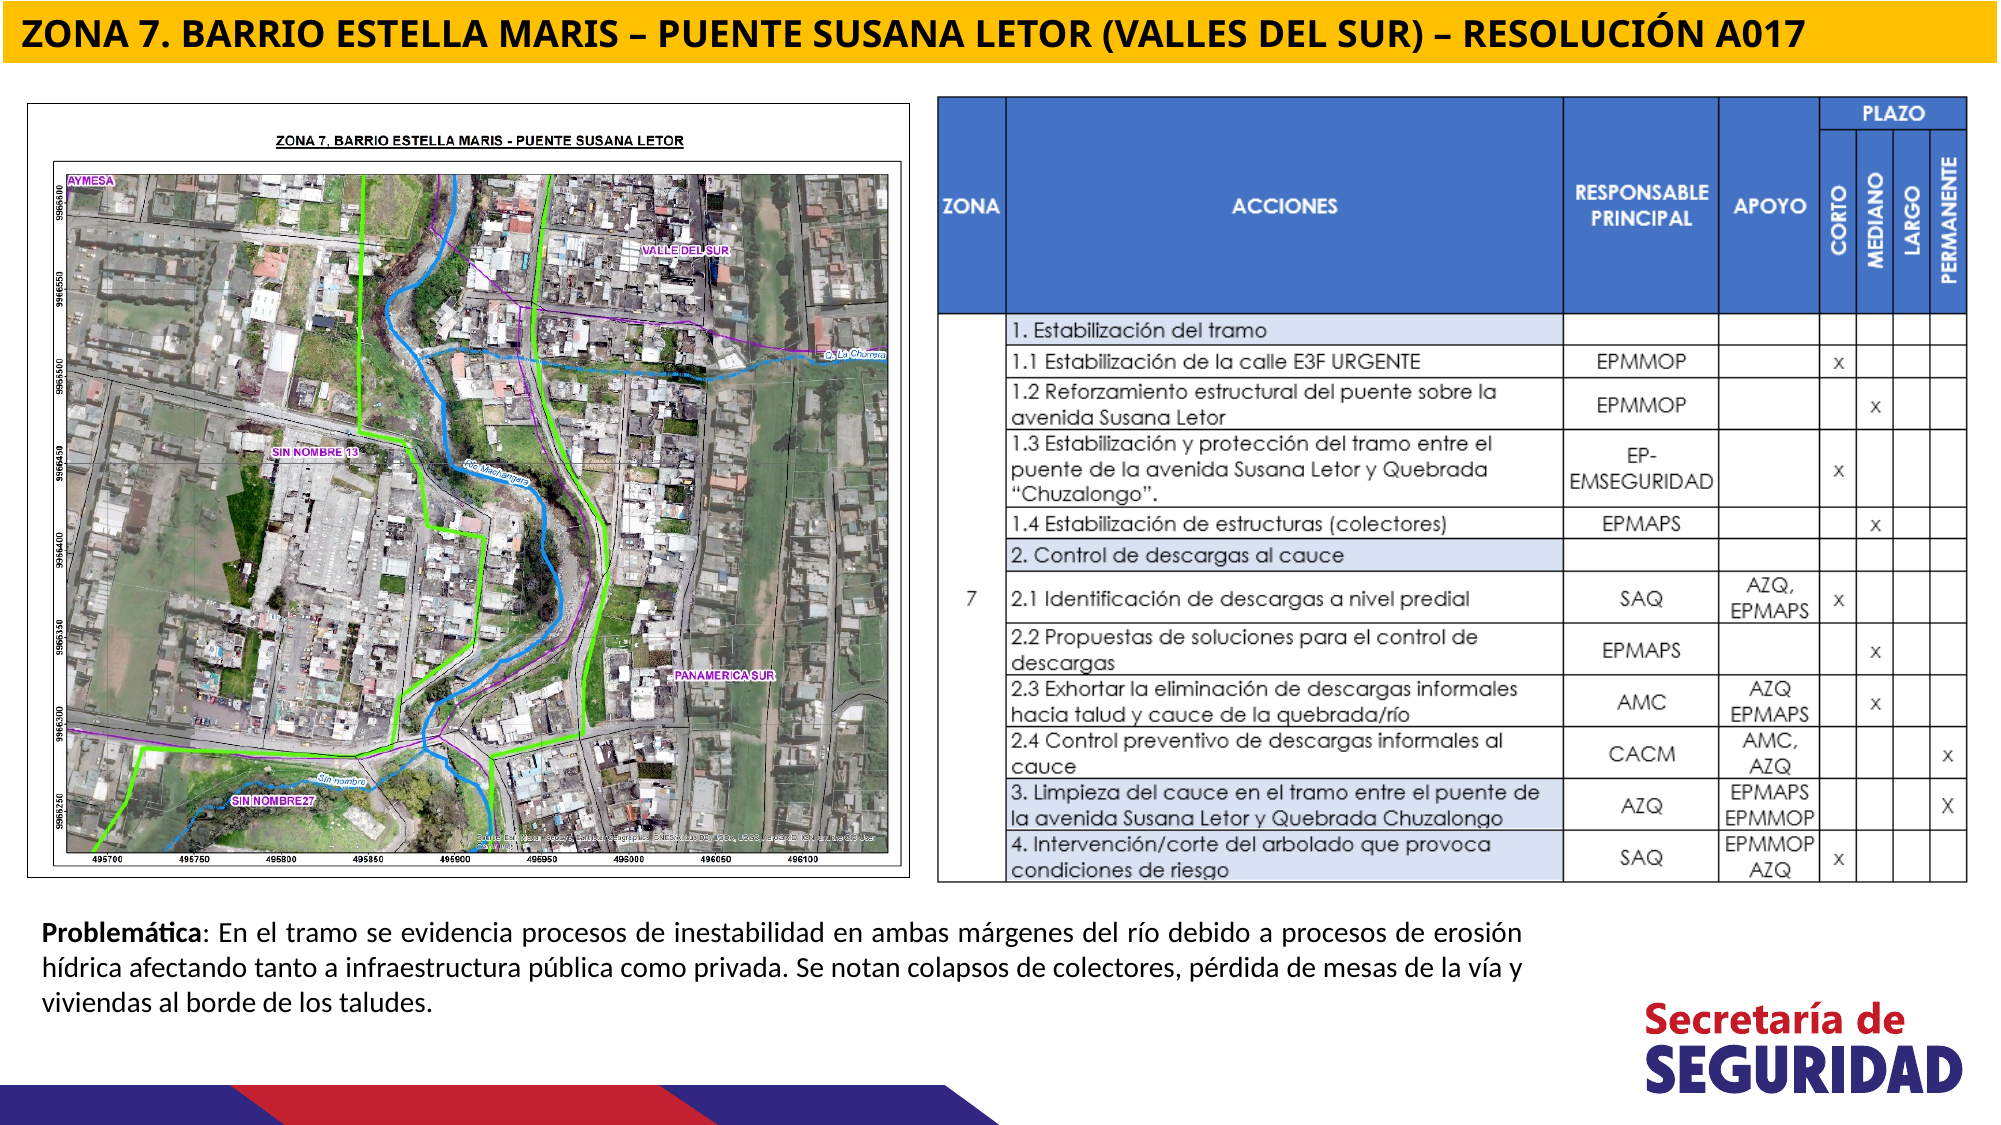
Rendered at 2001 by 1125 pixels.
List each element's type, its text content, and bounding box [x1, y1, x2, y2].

text_box Problemática: En el tramo se evidencia procesos de inestabilidad en ambas márgenes del río debido a procesos de erosión hídrica afectando tanto a infraestructura pública como privada. Se notan colapsos de colectores, pérdida de mesas de la vía y viviendas al borde de los taludes. [27, 906, 1539, 1026]
table_header ZONA 7. BARRIO ESTELLA MARIS – PUENTE SUSANA LETOR (VALLES DEL SUR) – RESOLUCIÓN A017 [3, 1, 1997, 63]
picture [27, 103, 910, 878]
picture [1646, 1001, 1963, 1094]
picture [0, 1085, 1000, 1125]
picture [932, 91, 1973, 891]
